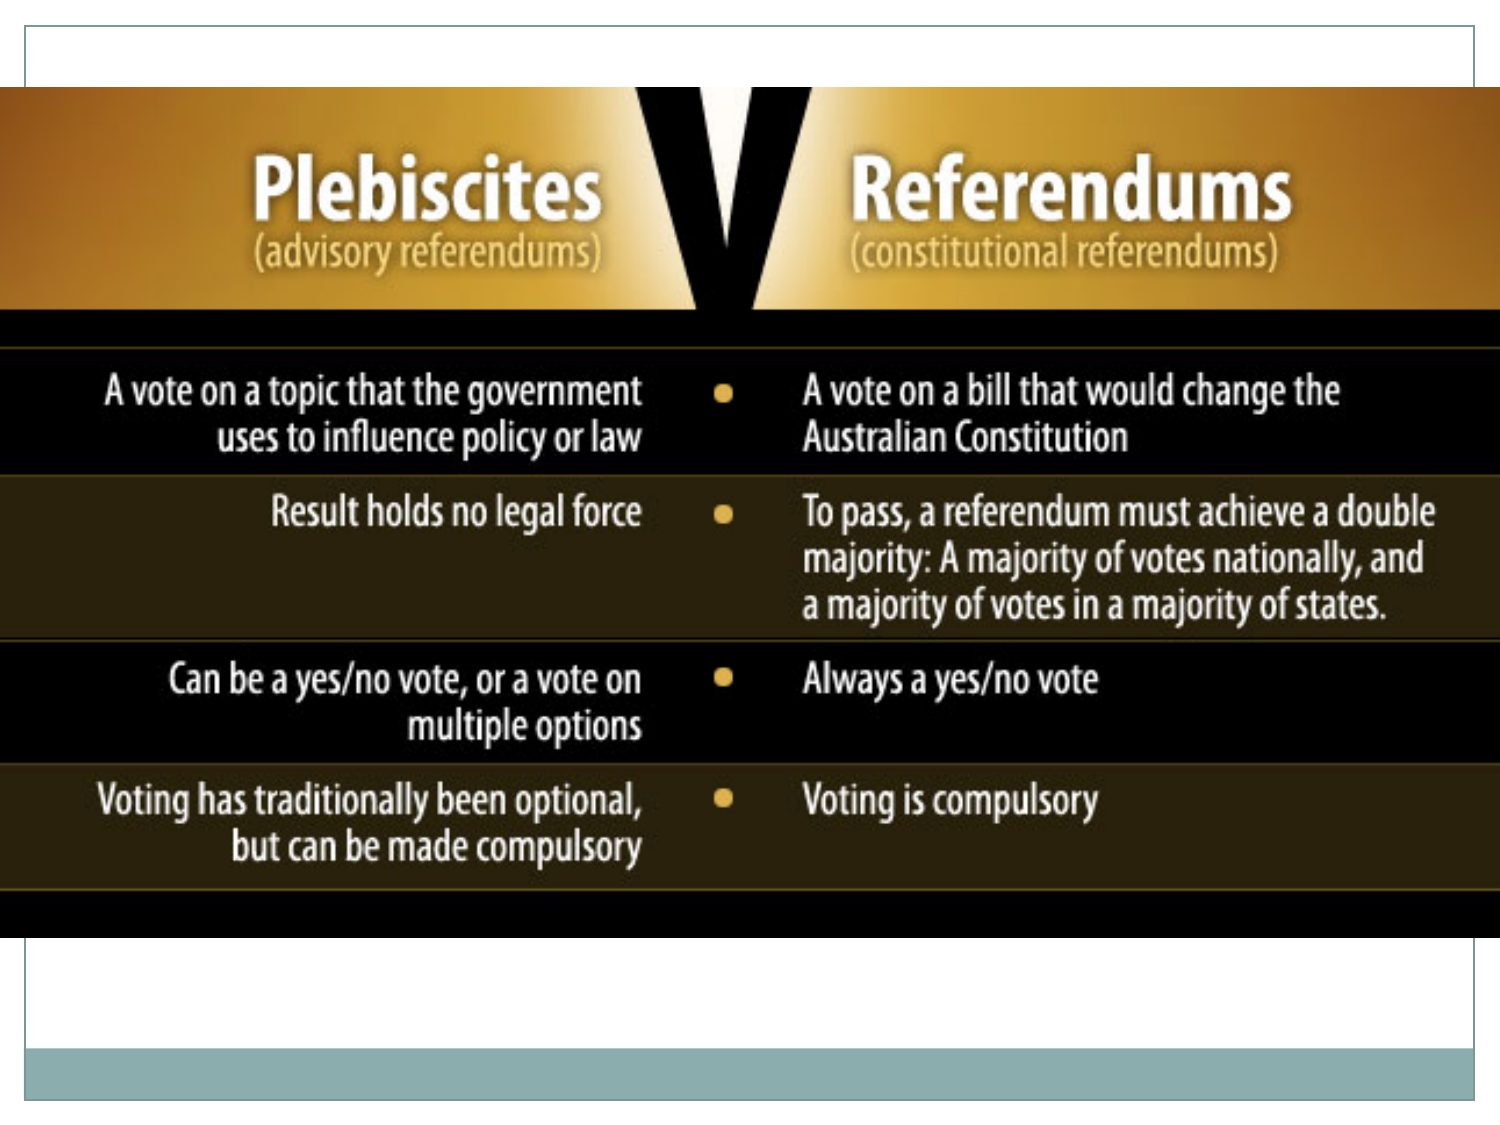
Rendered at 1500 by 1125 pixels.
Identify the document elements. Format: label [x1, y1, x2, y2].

picture [0, 87, 1500, 938]
